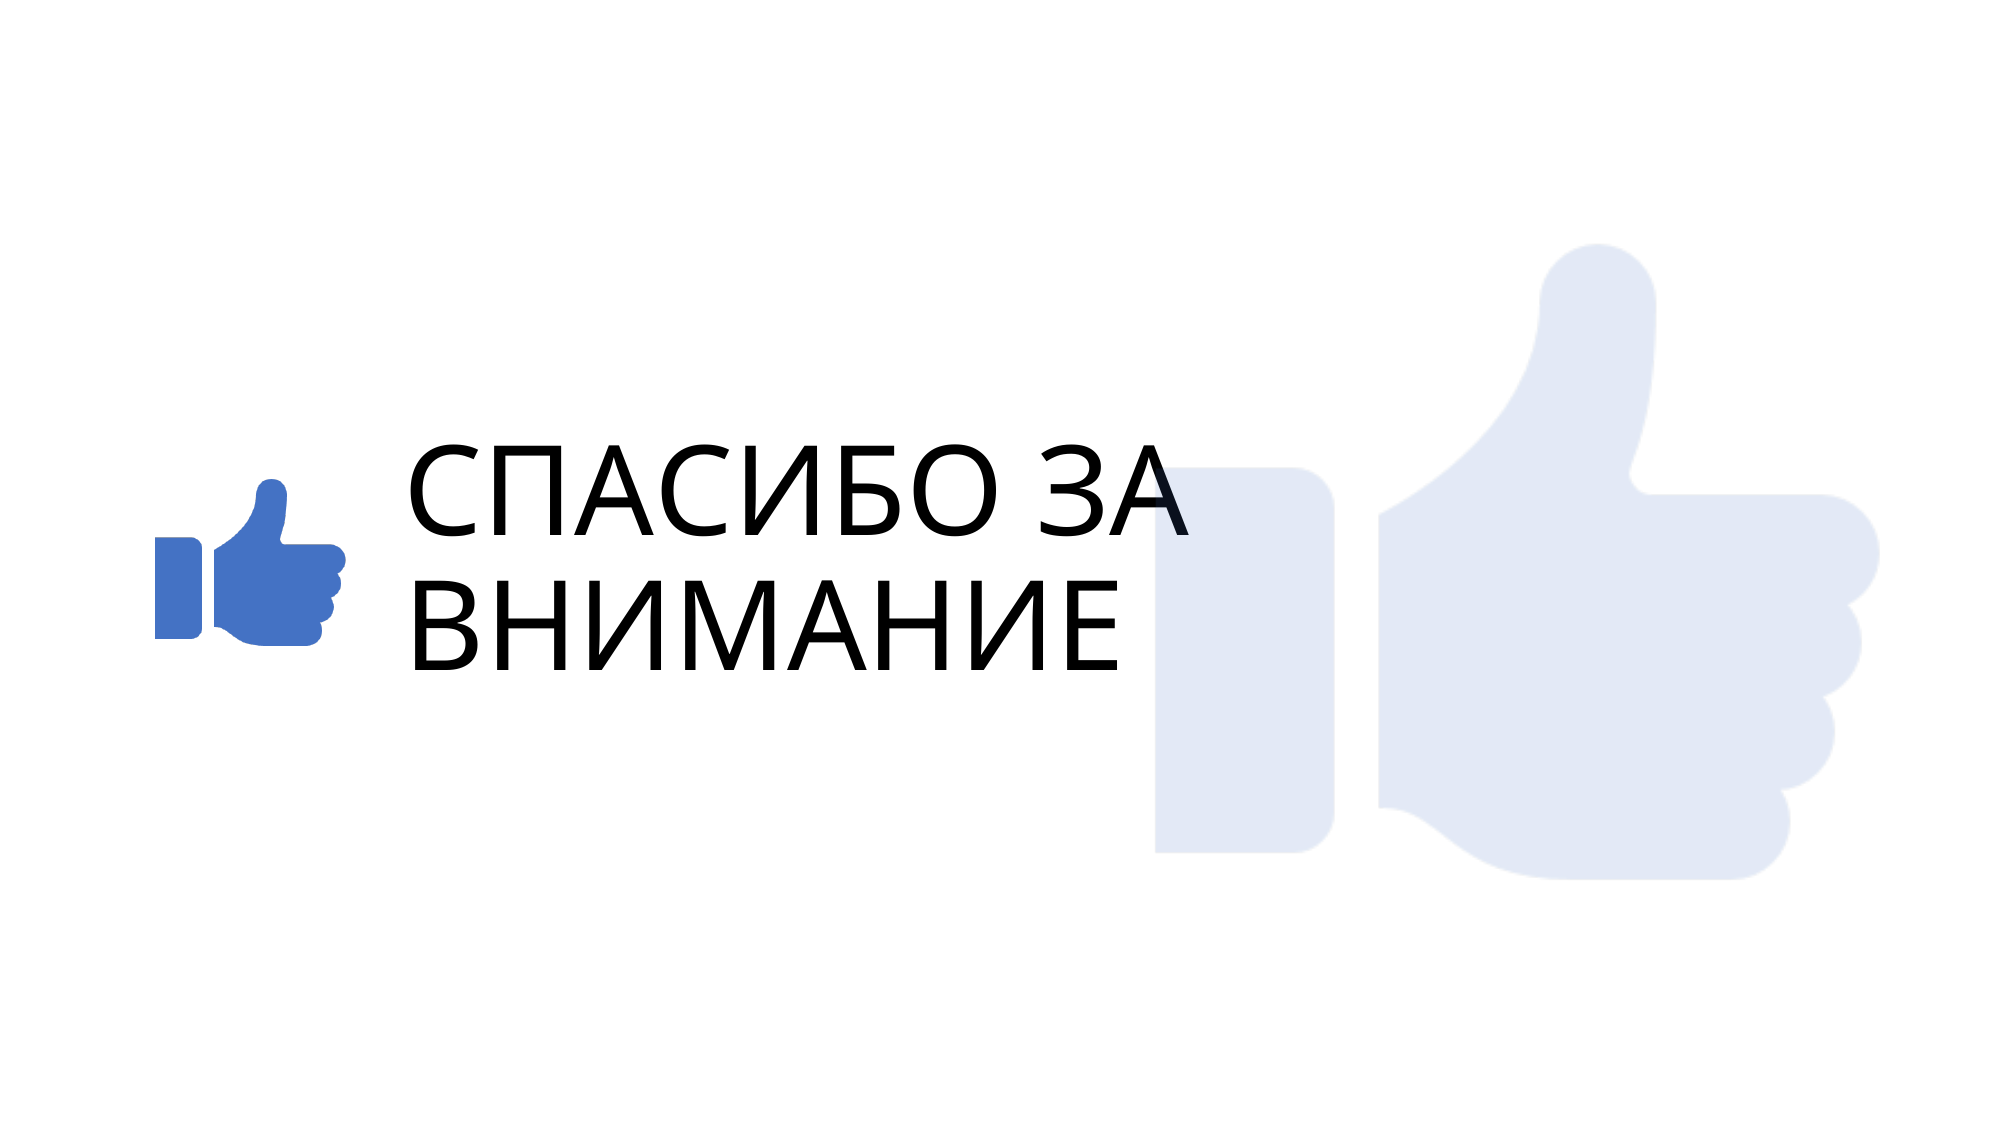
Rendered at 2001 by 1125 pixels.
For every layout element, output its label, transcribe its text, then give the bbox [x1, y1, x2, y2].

text_box СПАСИБО ЗА ВНИМАНИЕ [388, 358, 1089, 767]
picture [137, 449, 363, 675]
picture [1089, 133, 1947, 992]
